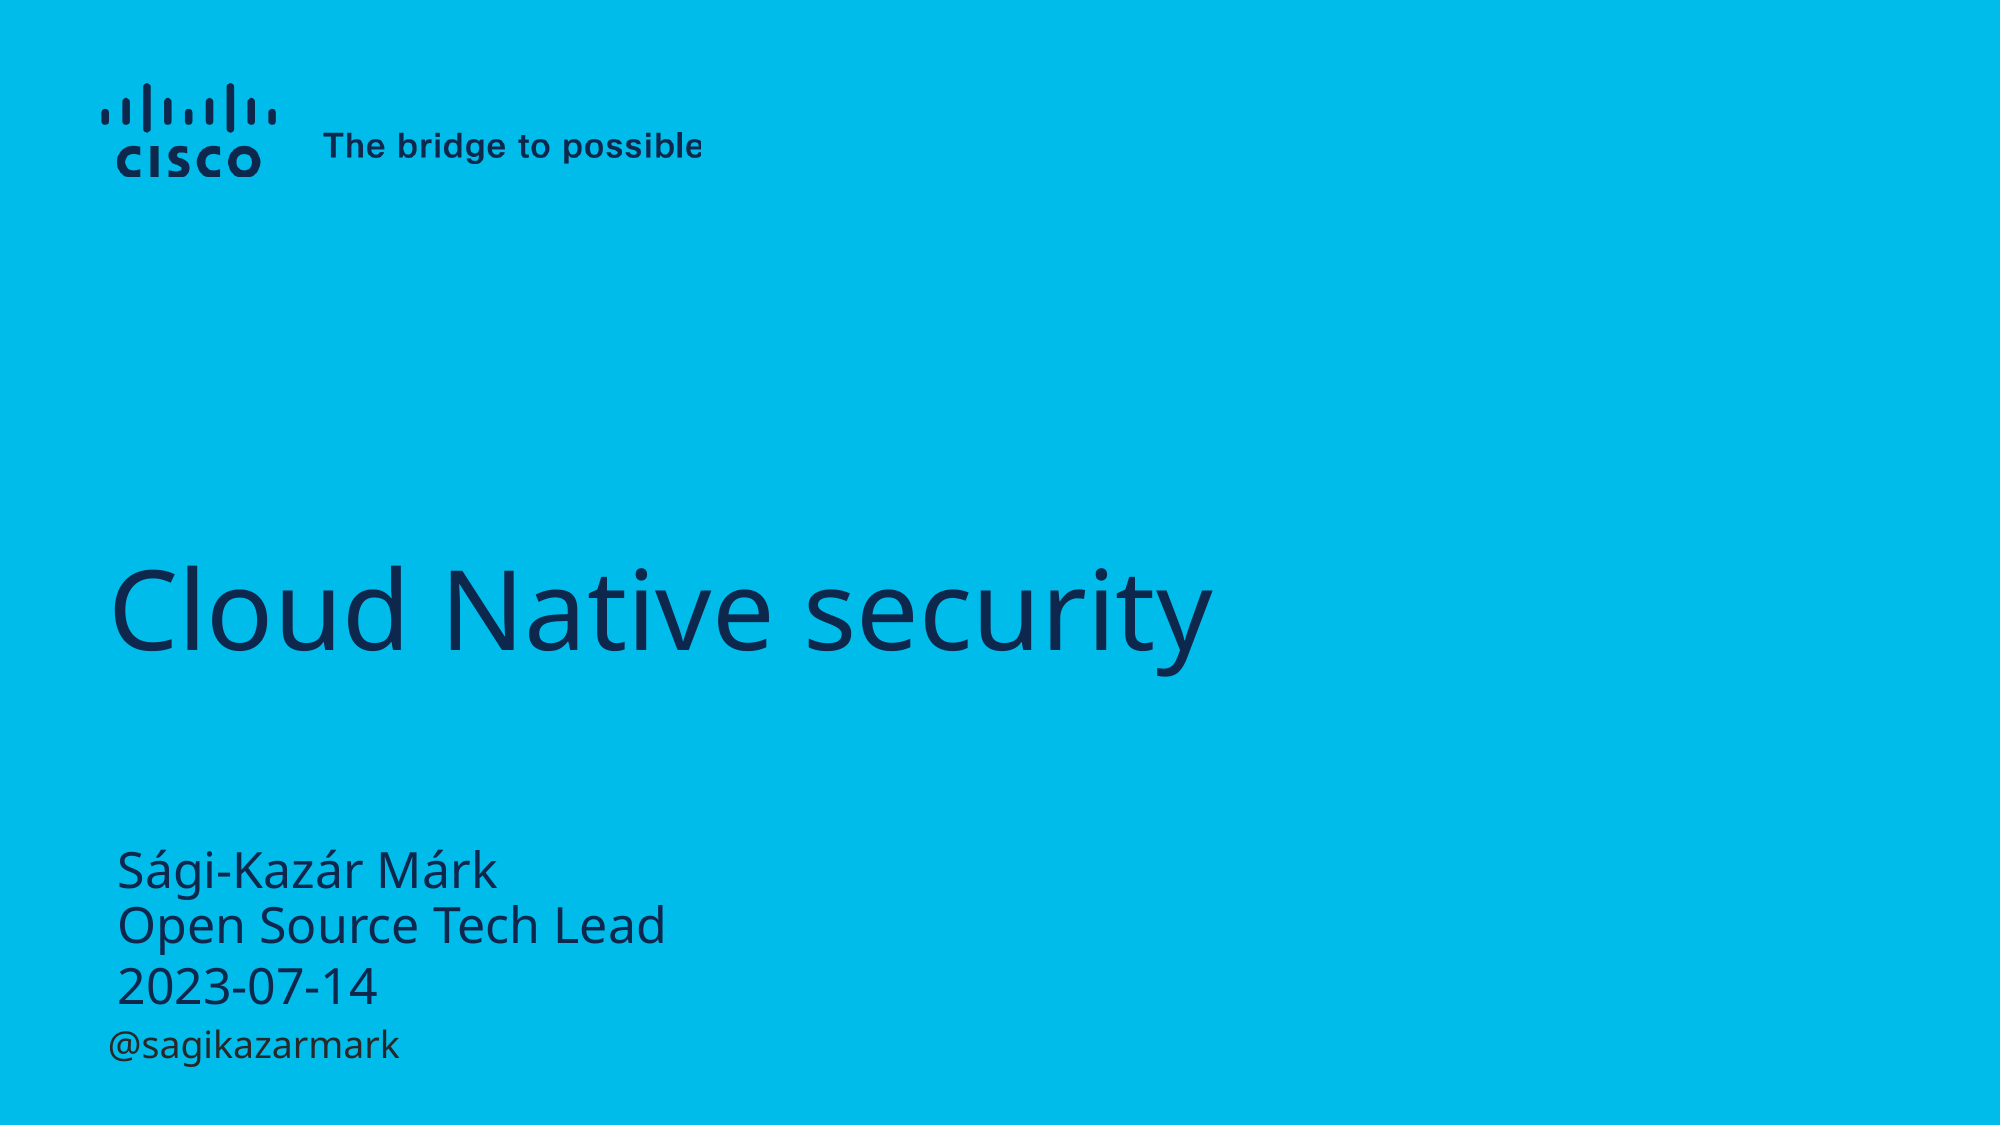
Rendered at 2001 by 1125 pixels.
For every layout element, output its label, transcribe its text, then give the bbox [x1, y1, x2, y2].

list Open Source Tech Lead [102, 890, 1918, 951]
list 2023-07-14 [102, 951, 1918, 1015]
text_box @sagikazarmark [93, 1014, 661, 1074]
subtitle Sági-Kazár Márk [102, 843, 1918, 890]
title Cloud Native security [93, 540, 1918, 682]
